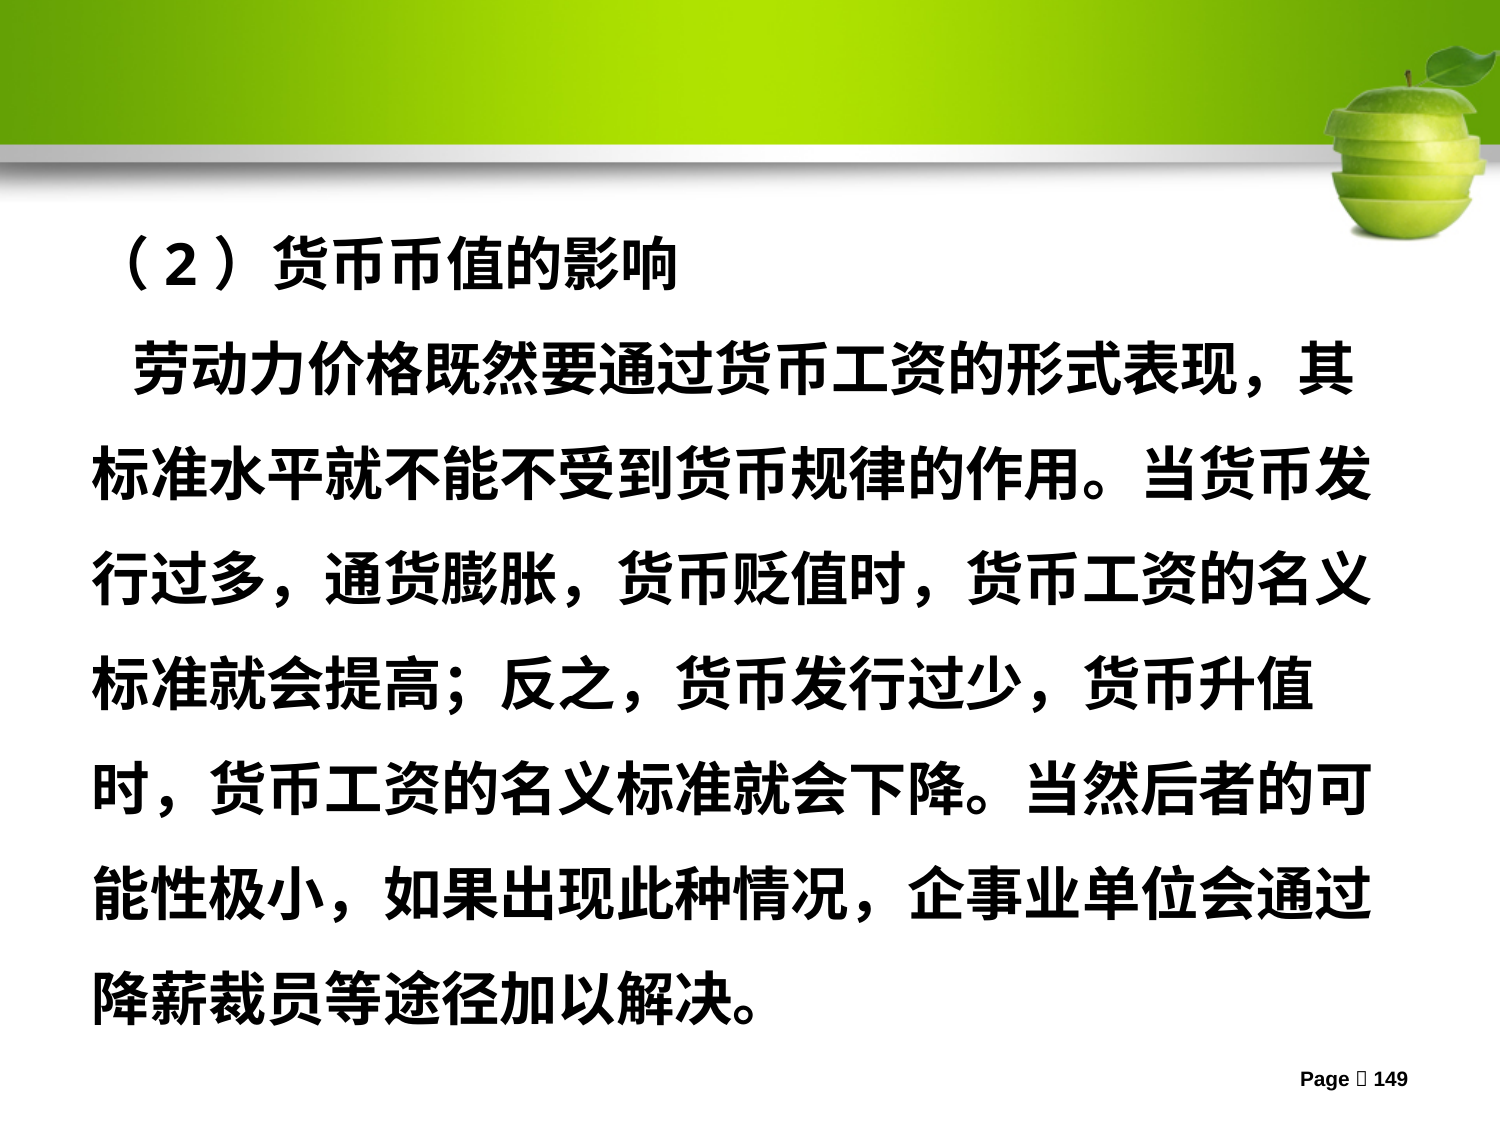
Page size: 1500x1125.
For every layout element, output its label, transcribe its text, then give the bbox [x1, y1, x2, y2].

slide_number Page  [1186, 1058, 1424, 1092]
picture [0, 0, 1500, 1125]
list （2）货币币值的影响 劳动力价格既然要通过货币工资的形式表现，其标准水平就不能不受到货币规律的作用。当货币发行过多，通货膨胀，货币贬值时，货币工资的名义标准就会提高；反之，货币发行过少，货币升值时，货币工资的名义标准就会下降。当然后者的可能性极小，如果出现此种情况，企事业单位会通过降薪裁员等途径加以解决。 [76, 184, 1424, 1032]
